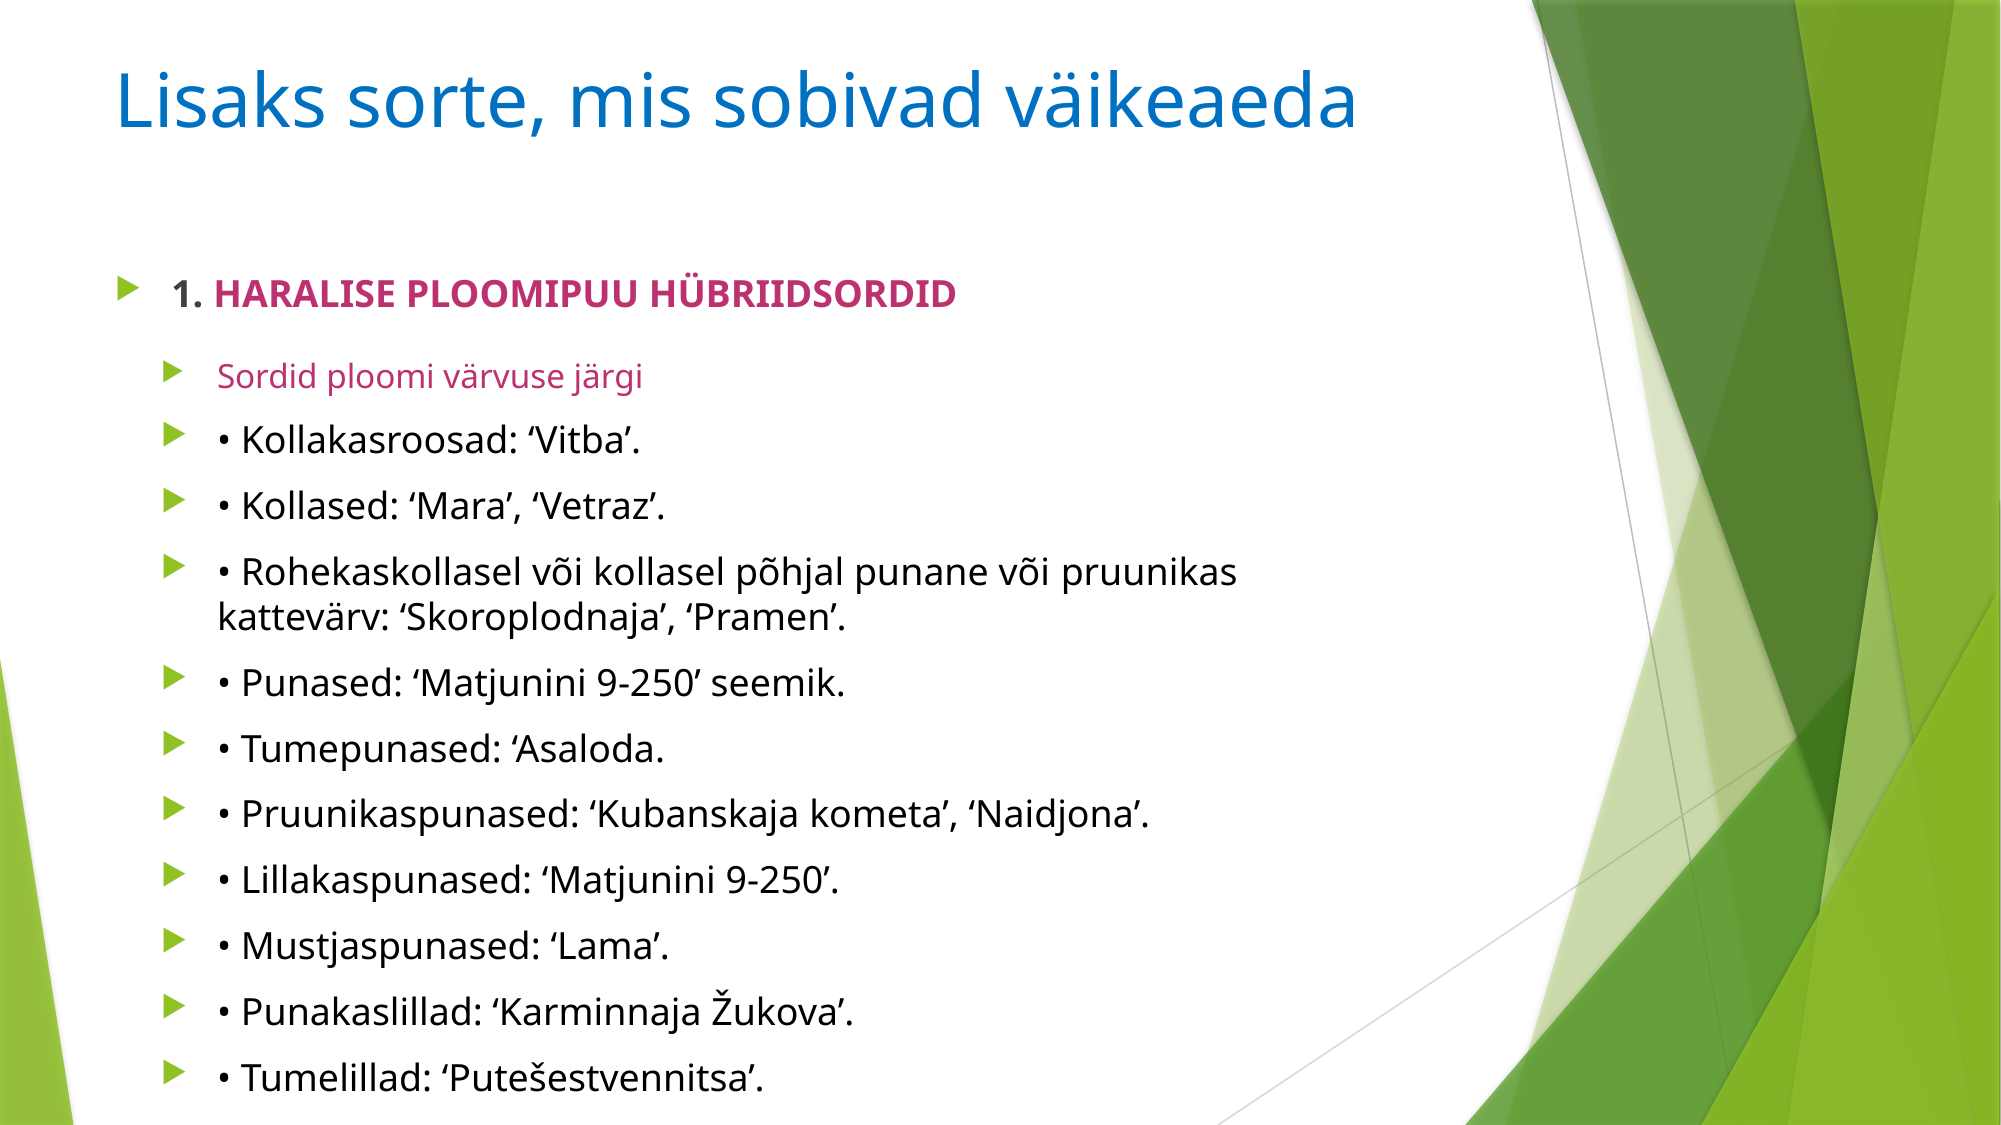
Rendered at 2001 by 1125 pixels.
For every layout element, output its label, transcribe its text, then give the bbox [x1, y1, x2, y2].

list 1. HARALISE PLOOMIPUU HÜBRIIDSORDID [99, 262, 1900, 622]
list Sordid ploomi värvuse järgi • Kollakasroosad: ‘Vitba’. • Kollased: ‘Mara’, ‘Vetraz’. • Rohekaskollasel või kollasel põhjal punane või pruunikas kattevärv: ‘Skoroplodnaja’, ‘Pramen’. • Punased: ‘Matjunini 9-250’ seemik. • Tumepunased: ‘Asaloda. • Pruunikaspunased: ‘Kubanskaja kometa’, ‘Naidjona’. • Lillakaspunased: ‘Matjunini 9-250’. • Mustjaspunased: ‘Lama’. • Punakaslillad: ‘Karminnaja Žukova’. • Tumelillad: ‘Putešestvennitsa’. [145, 347, 1273, 1125]
title Lisaks sorte, mis sobivad väikeaeda [99, 45, 1900, 233]
